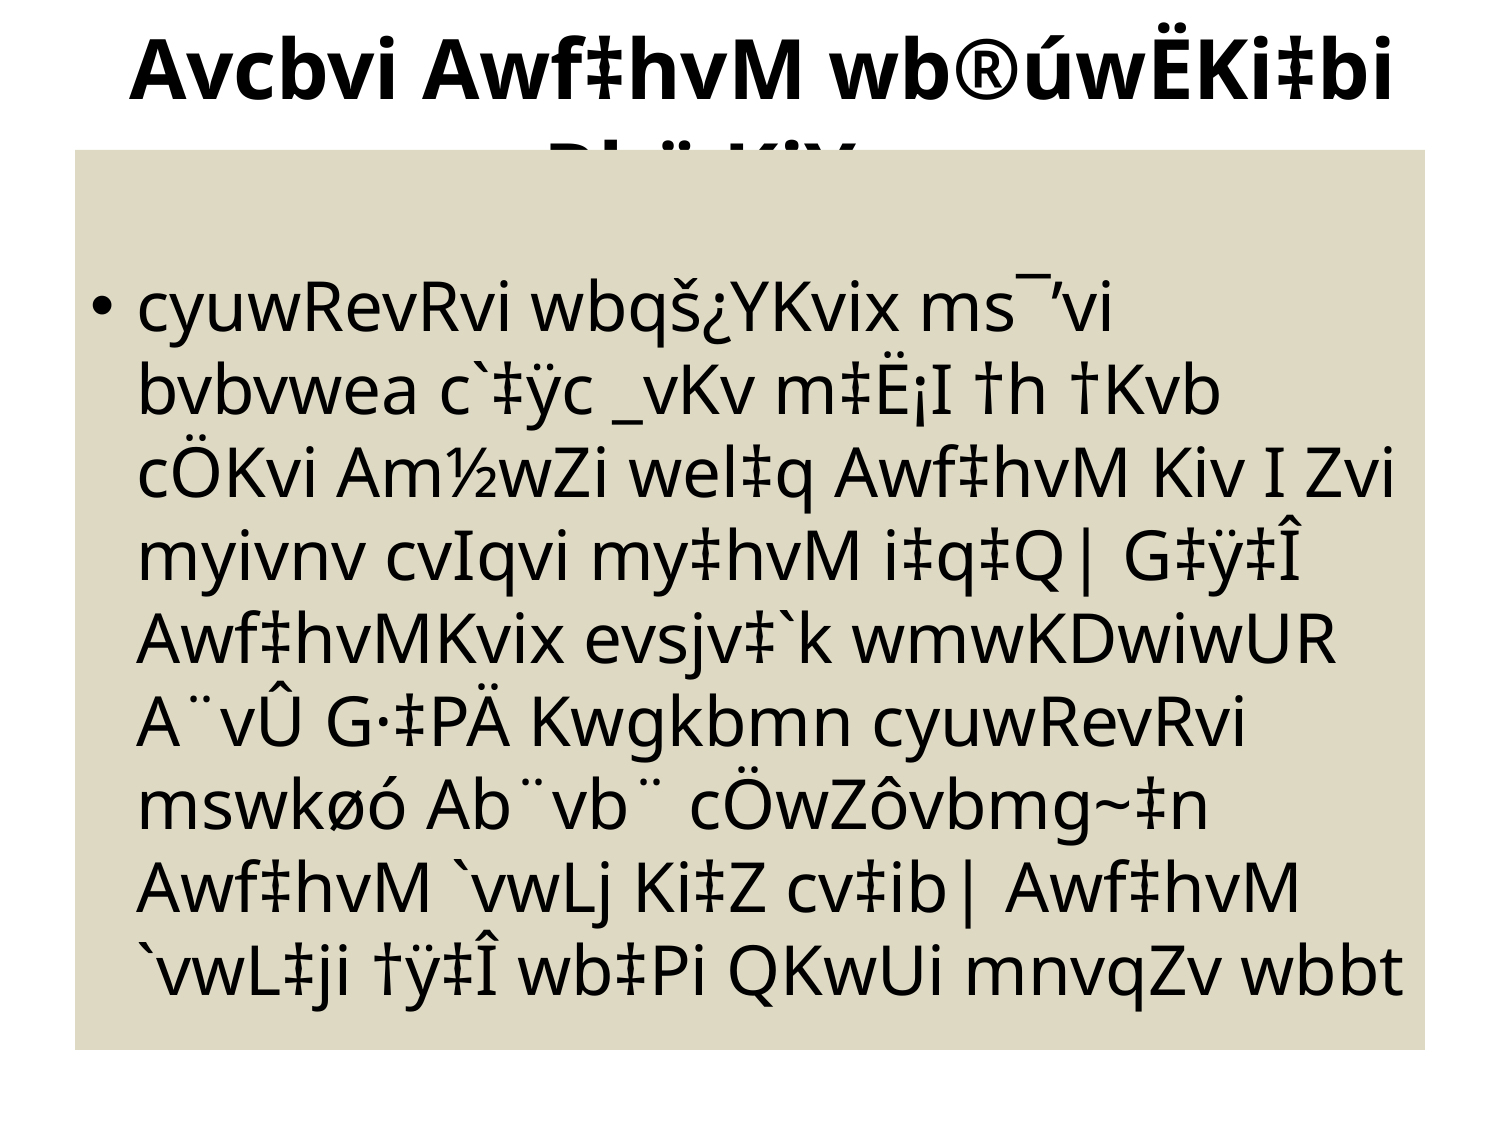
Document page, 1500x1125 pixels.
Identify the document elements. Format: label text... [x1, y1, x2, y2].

list cyuwRevRvi wbqš¿YKvix ms¯’vi bvbvwea c`‡ÿc _vKv m‡Ë¡I †h †Kvb cÖKvi Am½wZi wel‡q Awf‡hvM Kiv I Zvi myivnv cvIqvi my‡hvM i‡q‡Q| G‡ÿ‡Î Awf‡hvMKvix evsjv‡`k wmwKDwiwUR A¨vÛ G·‡PÄ Kwgkbmn cyuwRevRvi mswkøó Ab¨vb¨ cÖwZôvbmg~‡n Awf‡hvM `vwLj Ki‡Z cv‡ib| Awf‡hvM `vwL‡ji †ÿ‡Î wb‡Pi QKwUi mnvqZv wbbt [75, 149, 1425, 1050]
title Avcbvi Awf‡hvM wb®úwËKi‡bi Rb¨ KiYxq [75, 45, 1425, 149]
